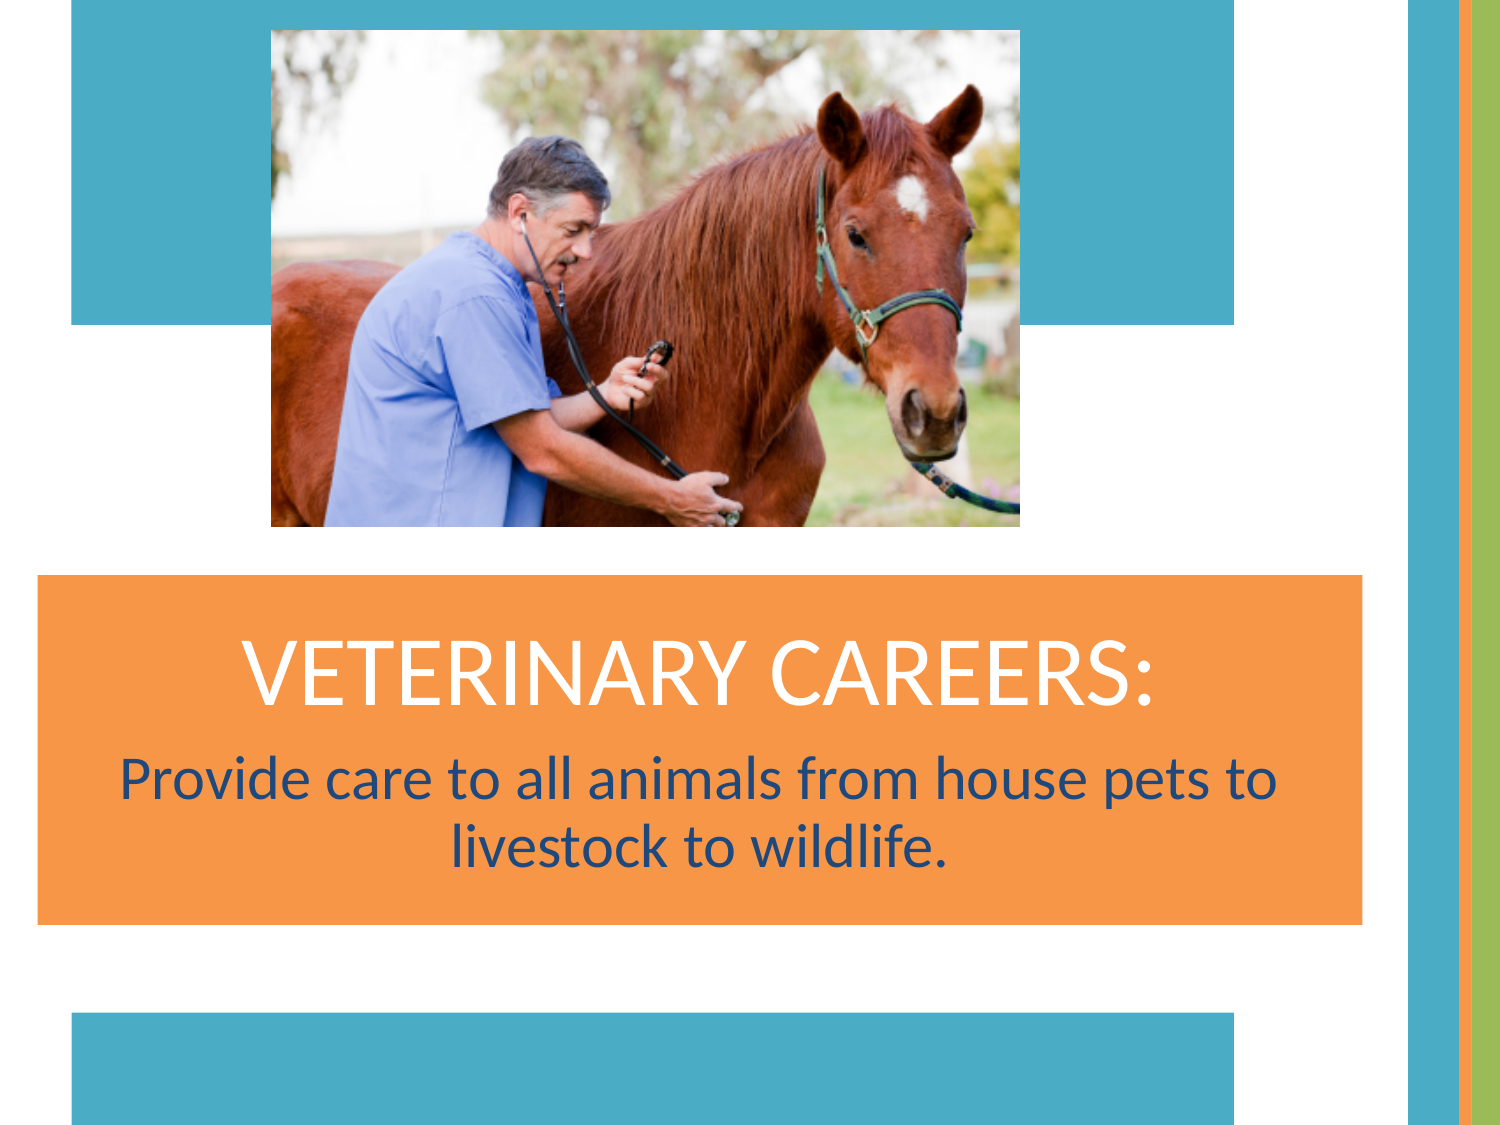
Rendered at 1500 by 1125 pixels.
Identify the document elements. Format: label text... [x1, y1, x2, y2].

list VETERINARY CAREERS: Provide care to all animals from house pets to livestock to wildlife. [37, 575, 1363, 925]
picture [271, 29, 1020, 527]
